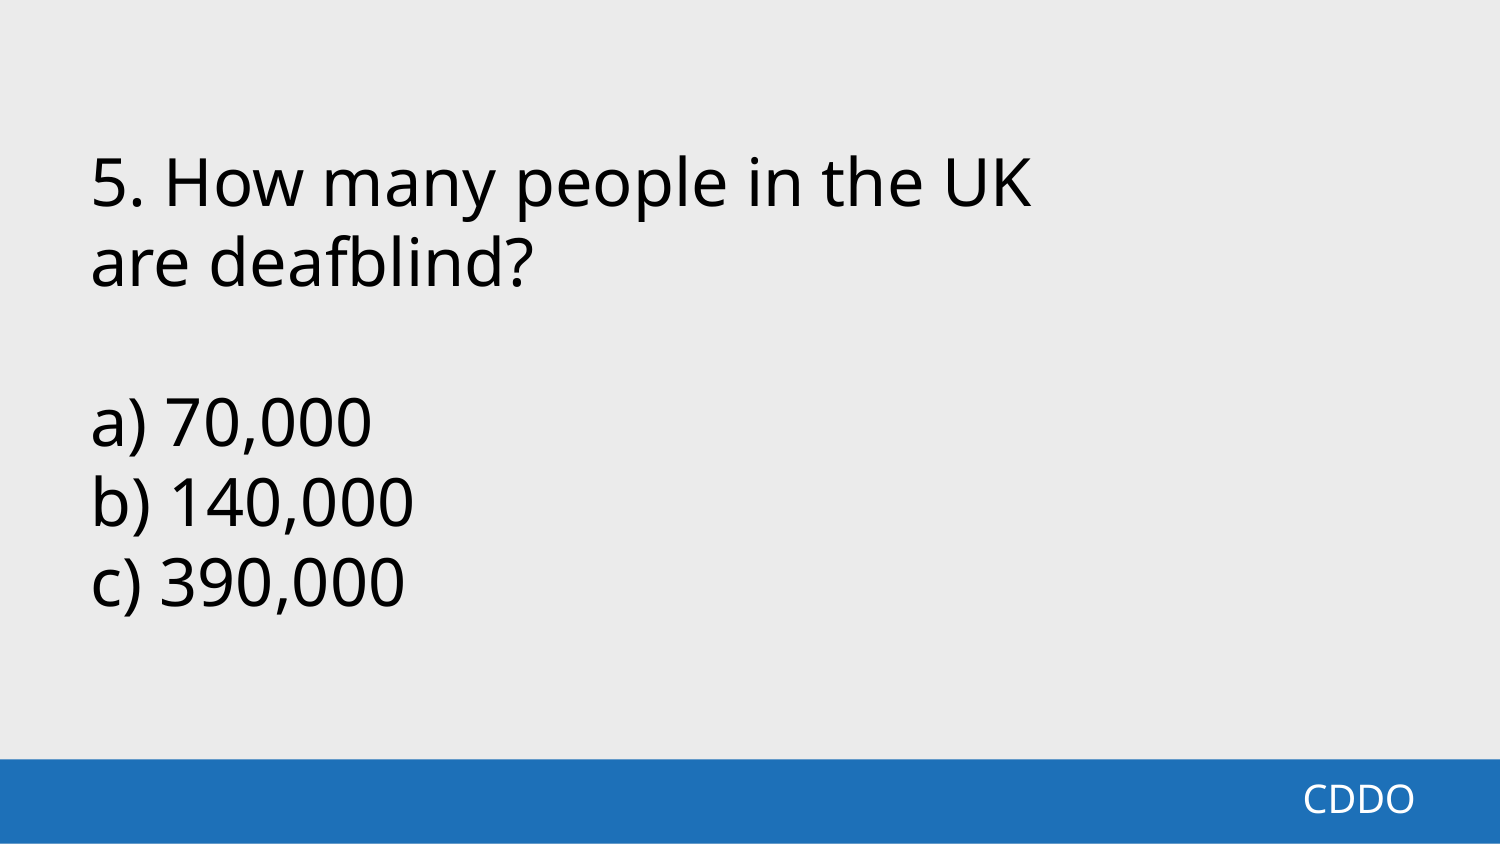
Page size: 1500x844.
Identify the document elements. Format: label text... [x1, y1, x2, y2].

text_box 5. How many people in the UK are deafblind? a) 70,000 b) 140,000 c) 390,000 [87, 0, 1416, 760]
